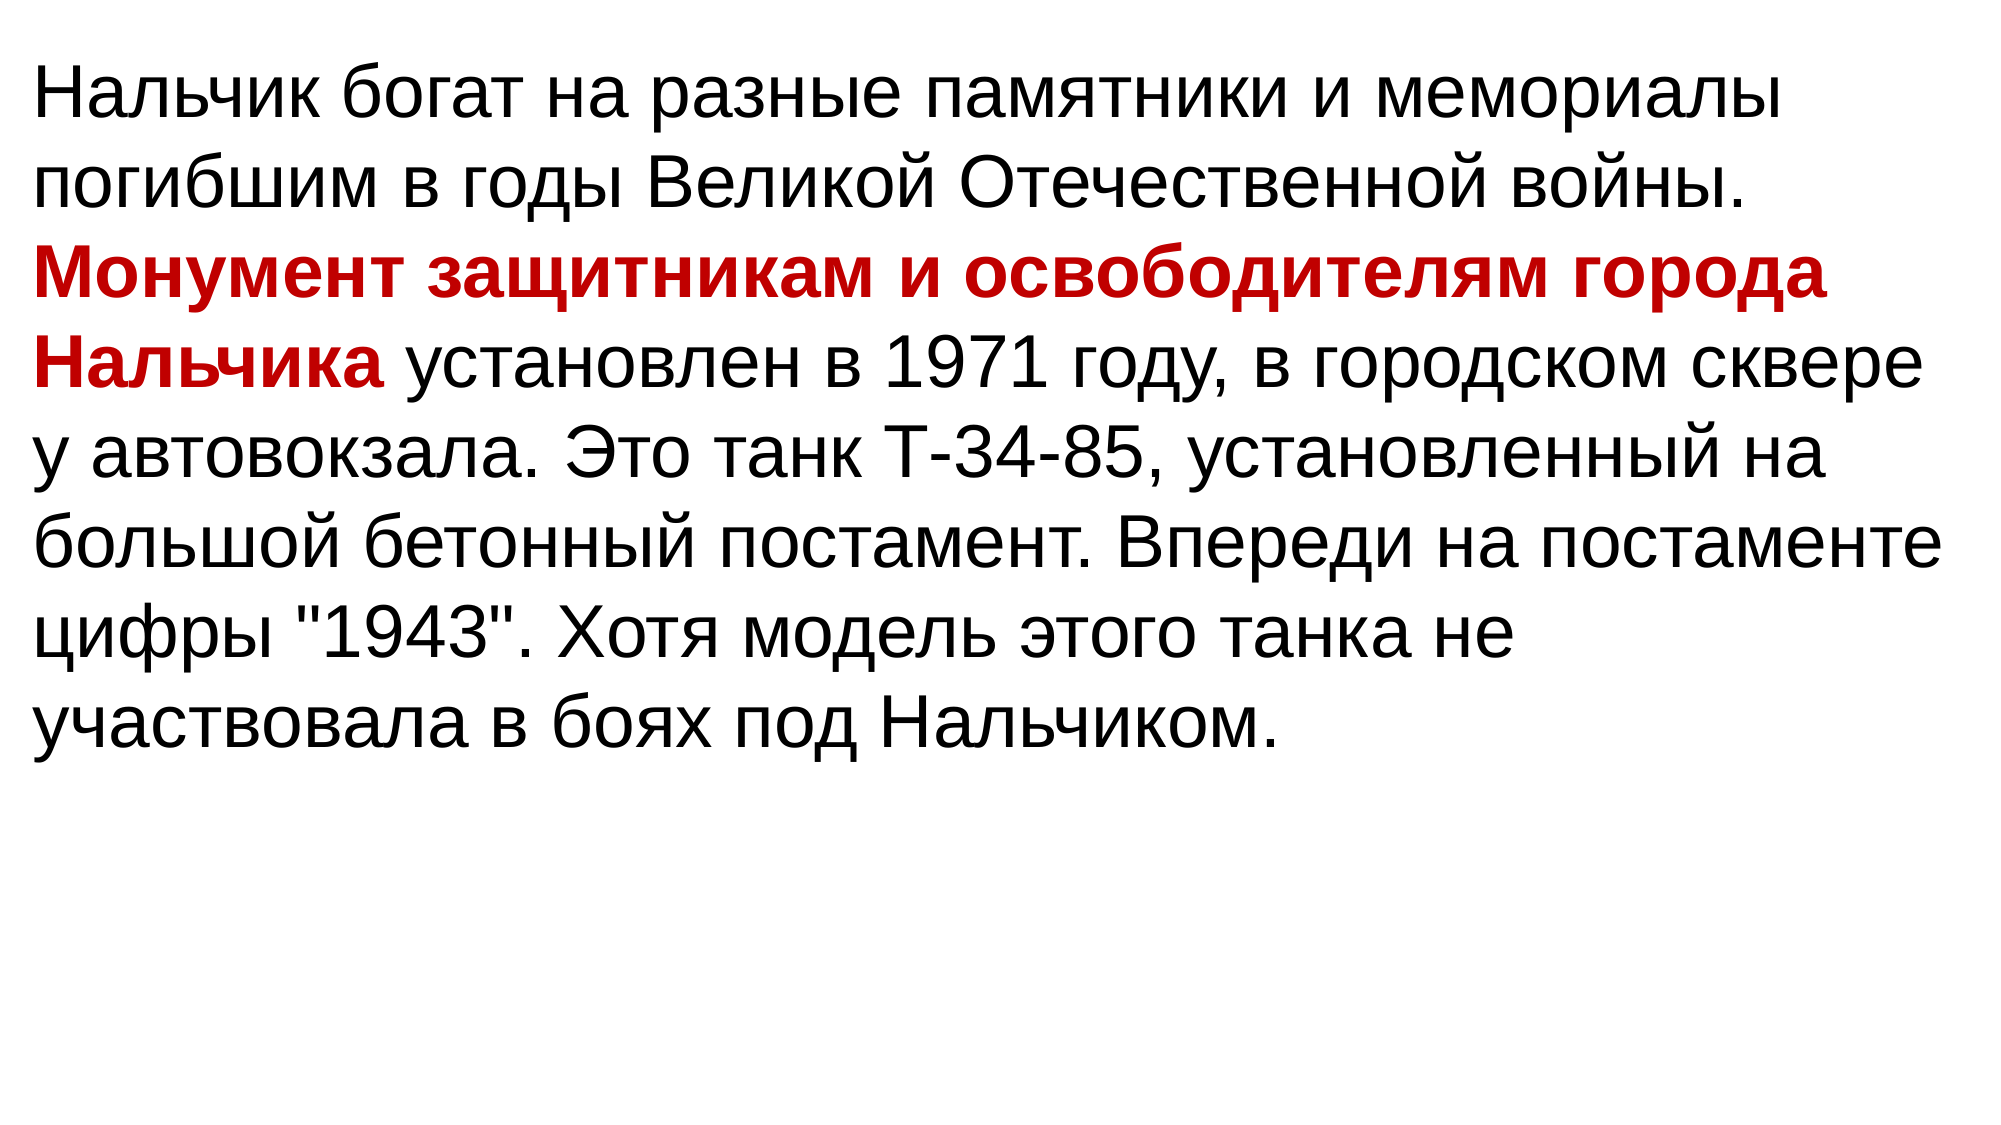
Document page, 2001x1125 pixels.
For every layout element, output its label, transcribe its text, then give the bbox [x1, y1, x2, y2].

text_box Нальчик богат на разные памятники и мемориалы погибшим в годы Великой Отечественной войны. Монумент защитникам и освободителям города Нальчика установлен в 1971 году, в городском сквере у автовокзала. Это танк Т-34-85, установленный на большой бетонный постамент. Впереди на постаменте цифры "1943". Хотя модель этого танка не участвовала в боях под Нальчиком. [17, 35, 1977, 815]
